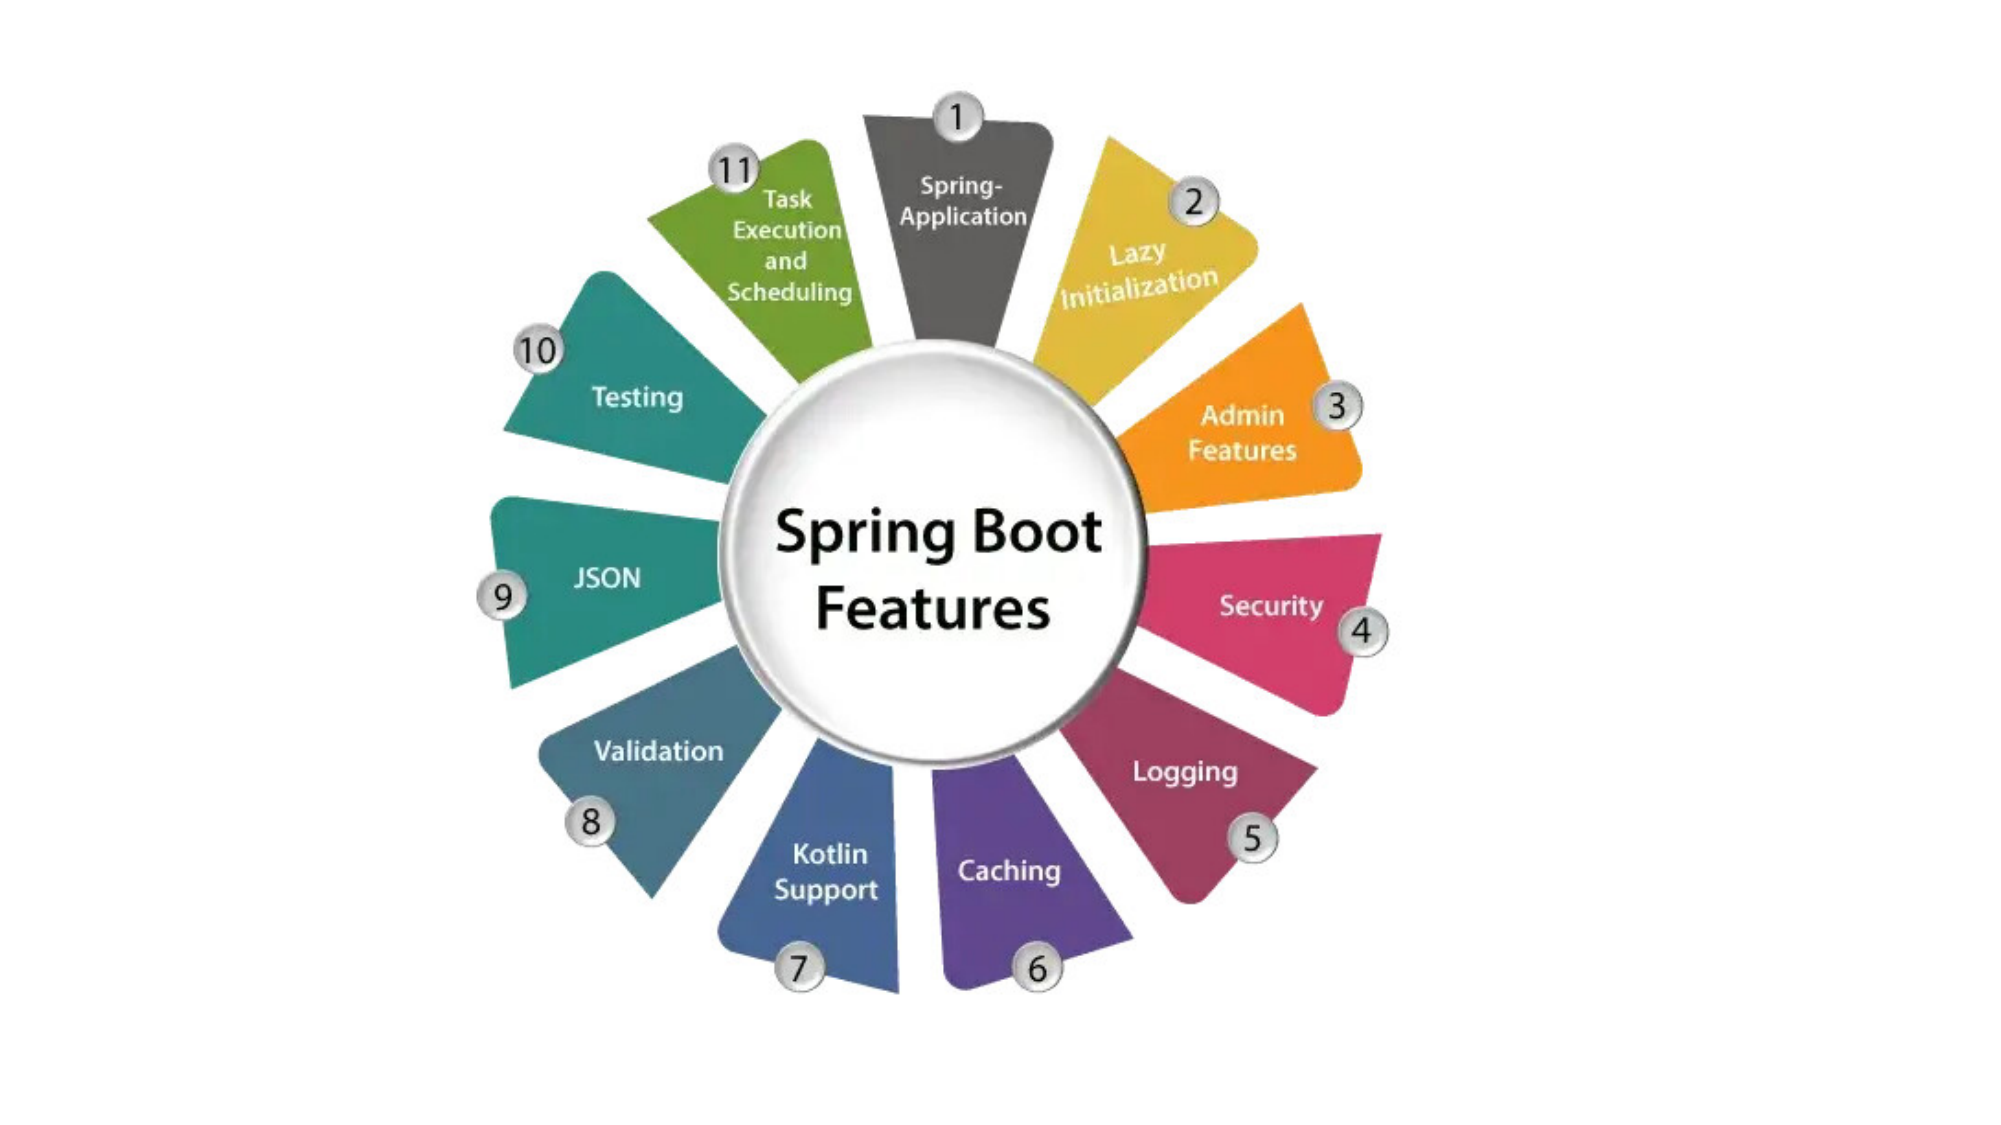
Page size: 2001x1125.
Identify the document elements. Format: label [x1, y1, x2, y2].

picture [431, 82, 1442, 1002]
